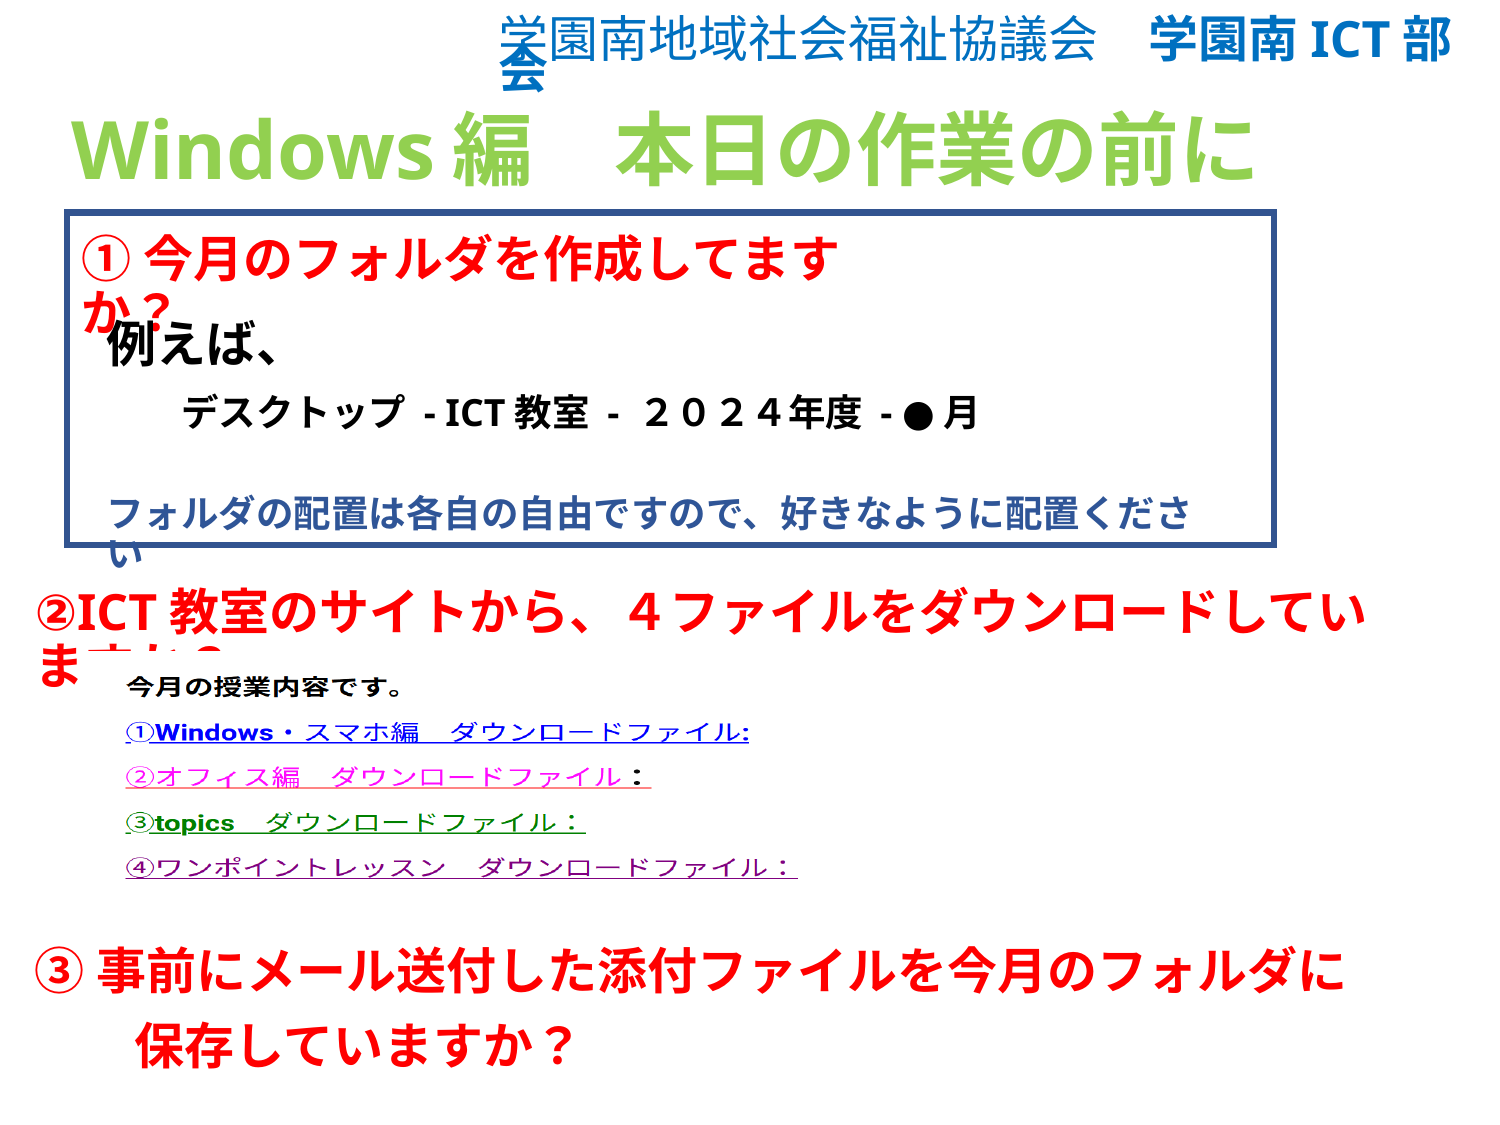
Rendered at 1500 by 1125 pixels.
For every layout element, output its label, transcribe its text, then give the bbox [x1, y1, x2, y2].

text_box ③事前にメール送付した添付ファイルを今月のフォルダに 保存していますか？ [19, 939, 1421, 1025]
picture [79, 651, 856, 898]
text_box 例えば、 デスクトップ - ICT教室 - ２０２４年度 - ●月 フォルダの配置は各自の自由ですので、好きなように配置ください [91, 312, 1216, 398]
text_box ②ICT教室のサイトから、４ファイルをダウンロードしていますか？ [19, 579, 1421, 665]
text_box [66, 212, 1275, 546]
title Windows編 本日の作業の前に [56, 97, 1310, 210]
